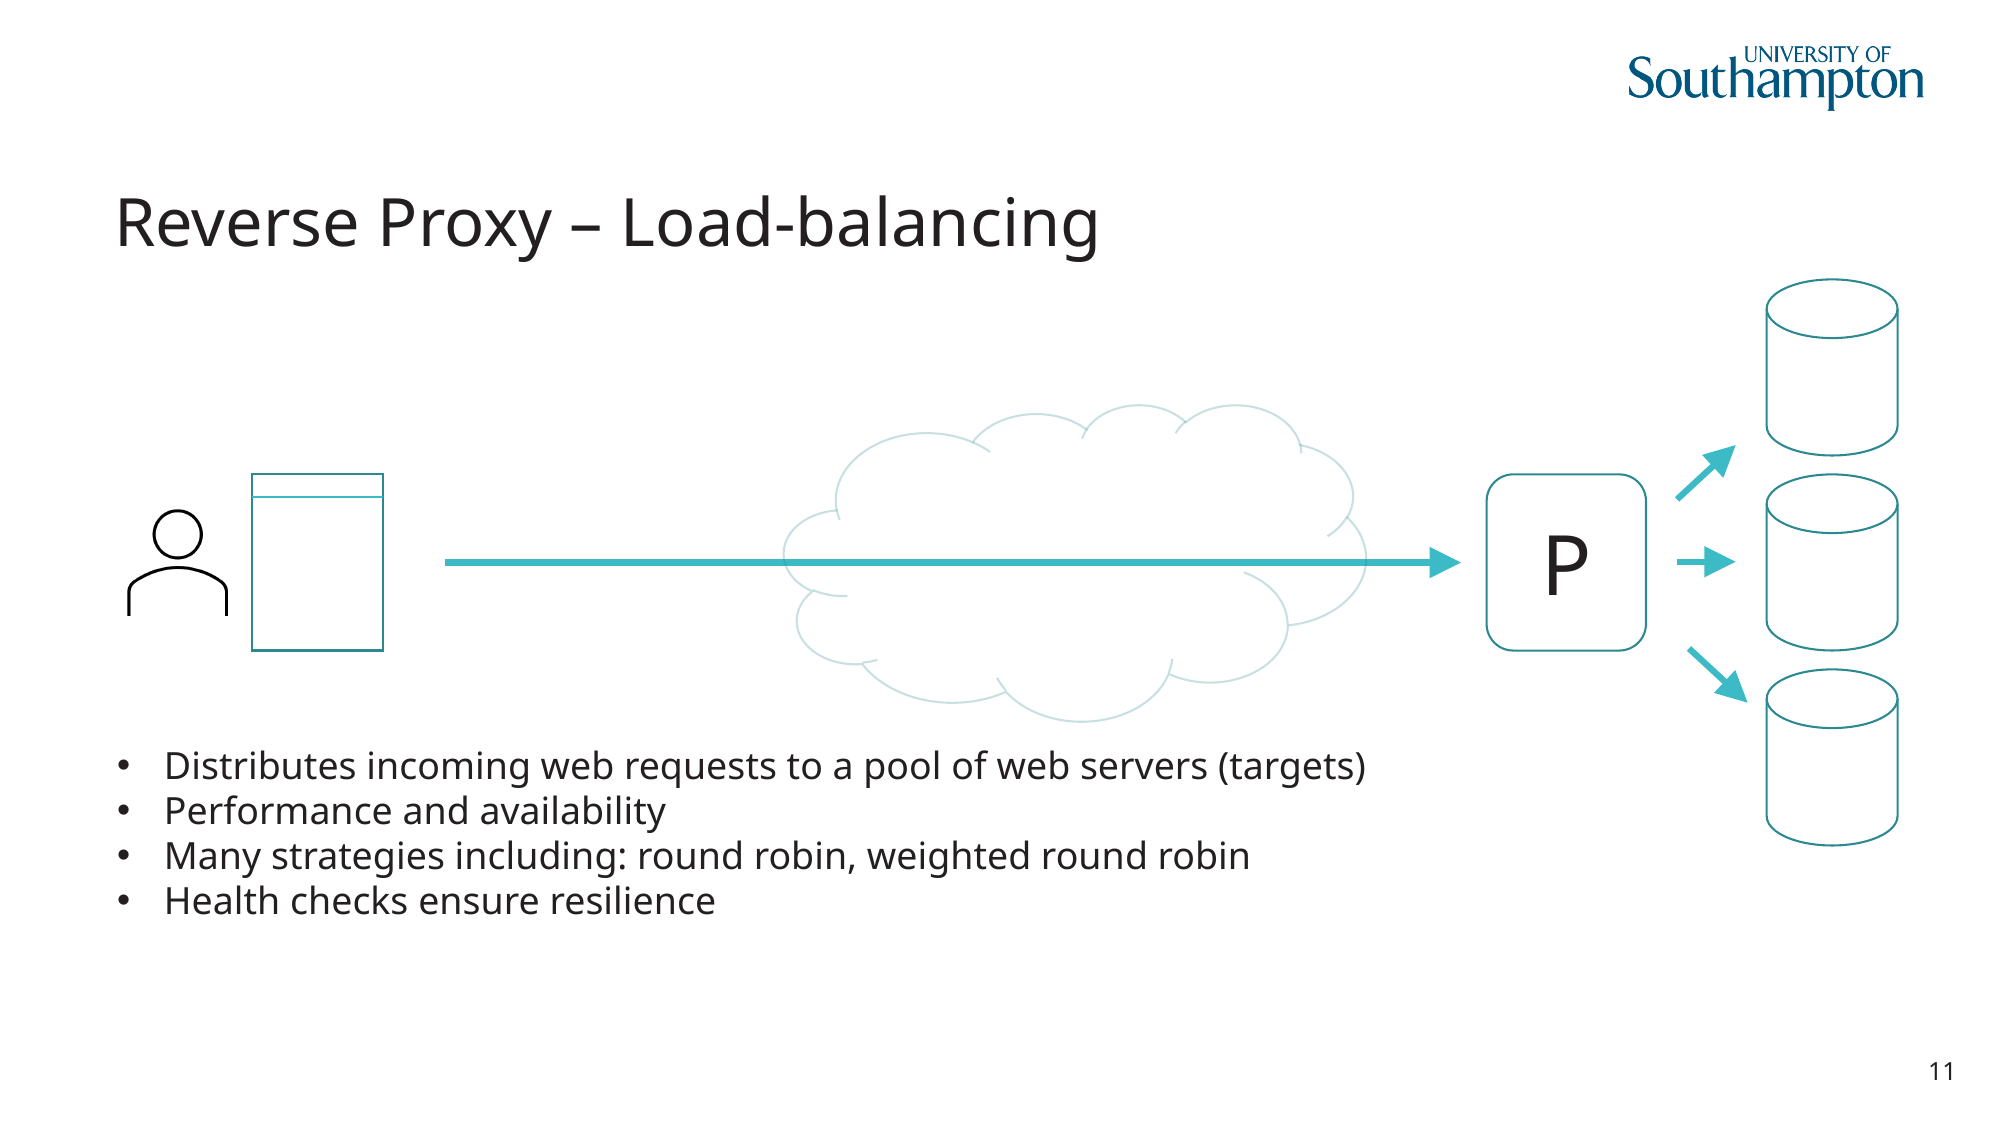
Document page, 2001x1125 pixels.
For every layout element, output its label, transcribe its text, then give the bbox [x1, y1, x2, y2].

picture [1629, 46, 1924, 111]
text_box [1688, 648, 1748, 703]
title Reverse Proxy – Load-balancing [102, 113, 1898, 268]
text_box [1765, 668, 1899, 847]
text_box [1765, 278, 1899, 457]
picture [1629, 71, 1648, 95]
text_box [252, 474, 384, 651]
picture [102, 487, 252, 638]
text_box P [1485, 473, 1648, 652]
text_box [782, 404, 1368, 562]
text_box [1765, 473, 1899, 652]
text_box [783, 563, 1368, 723]
text_box Distributes incoming web requests to a pool of web servers (targets) Performance and availability Many strategies including: round robin, weighted round robin Health checks ensure resilience [102, 734, 1677, 975]
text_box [1677, 445, 1736, 500]
picture [1869, 48, 1877, 60]
